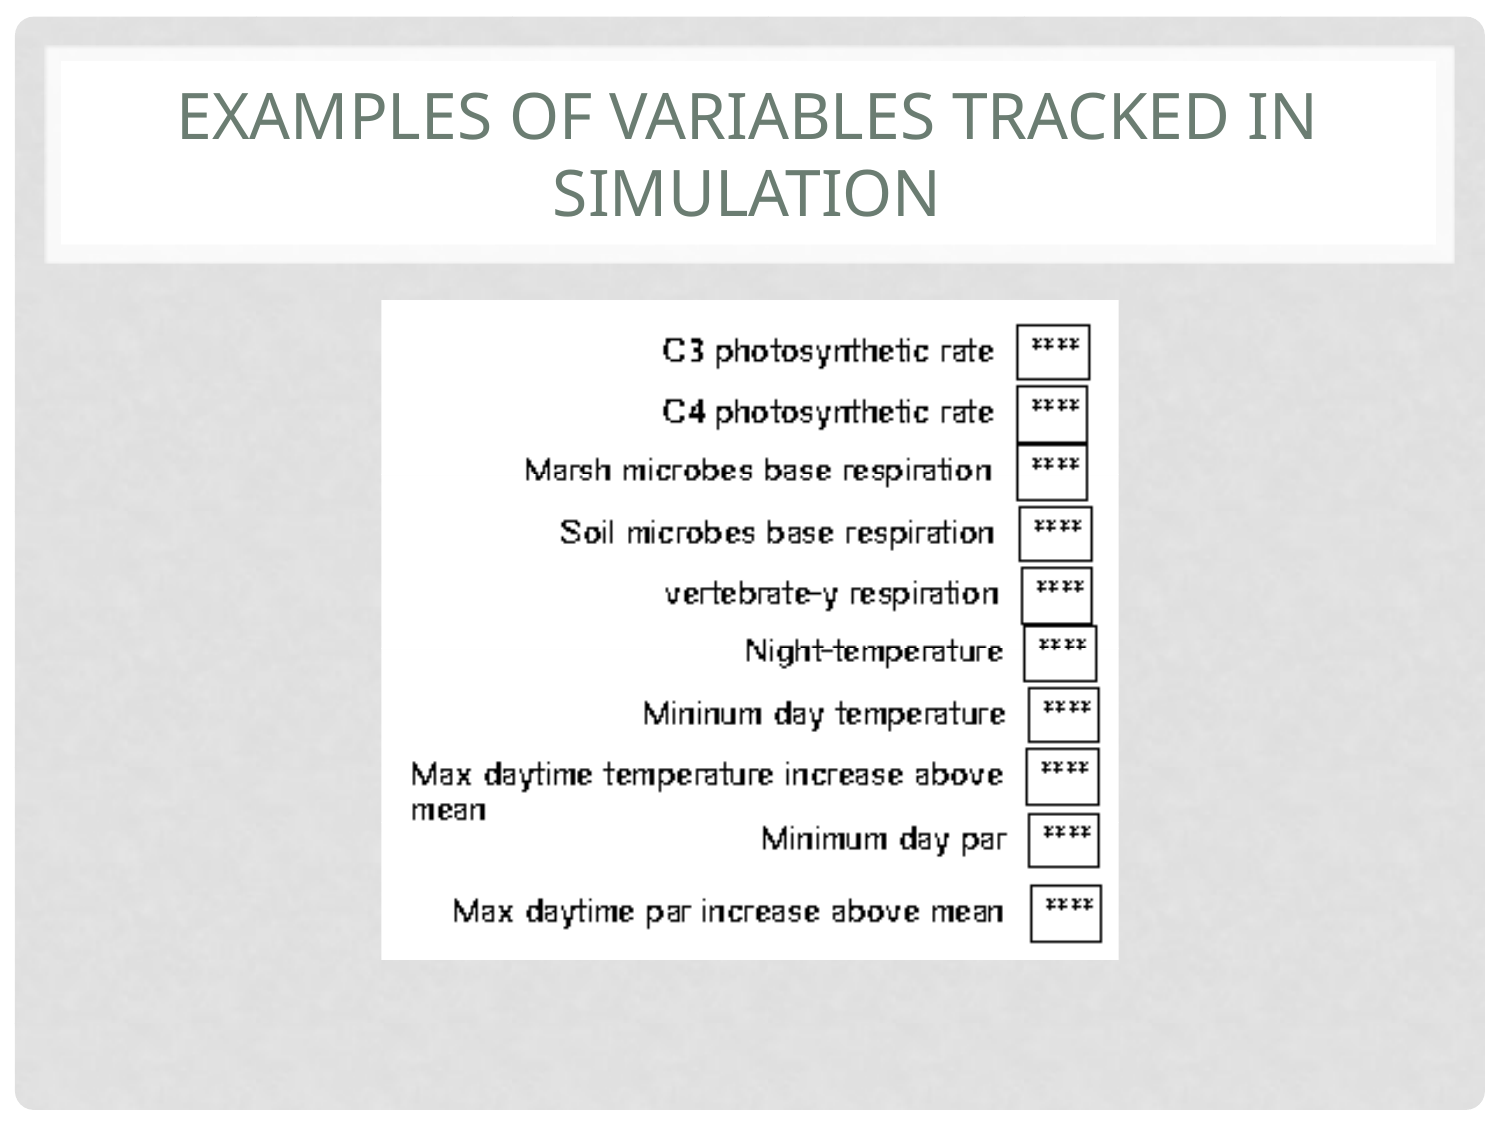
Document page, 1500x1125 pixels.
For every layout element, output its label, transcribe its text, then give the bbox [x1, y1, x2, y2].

picture [380, 299, 1119, 960]
title Examples of variables tracked IN simulation [69, 66, 1425, 238]
